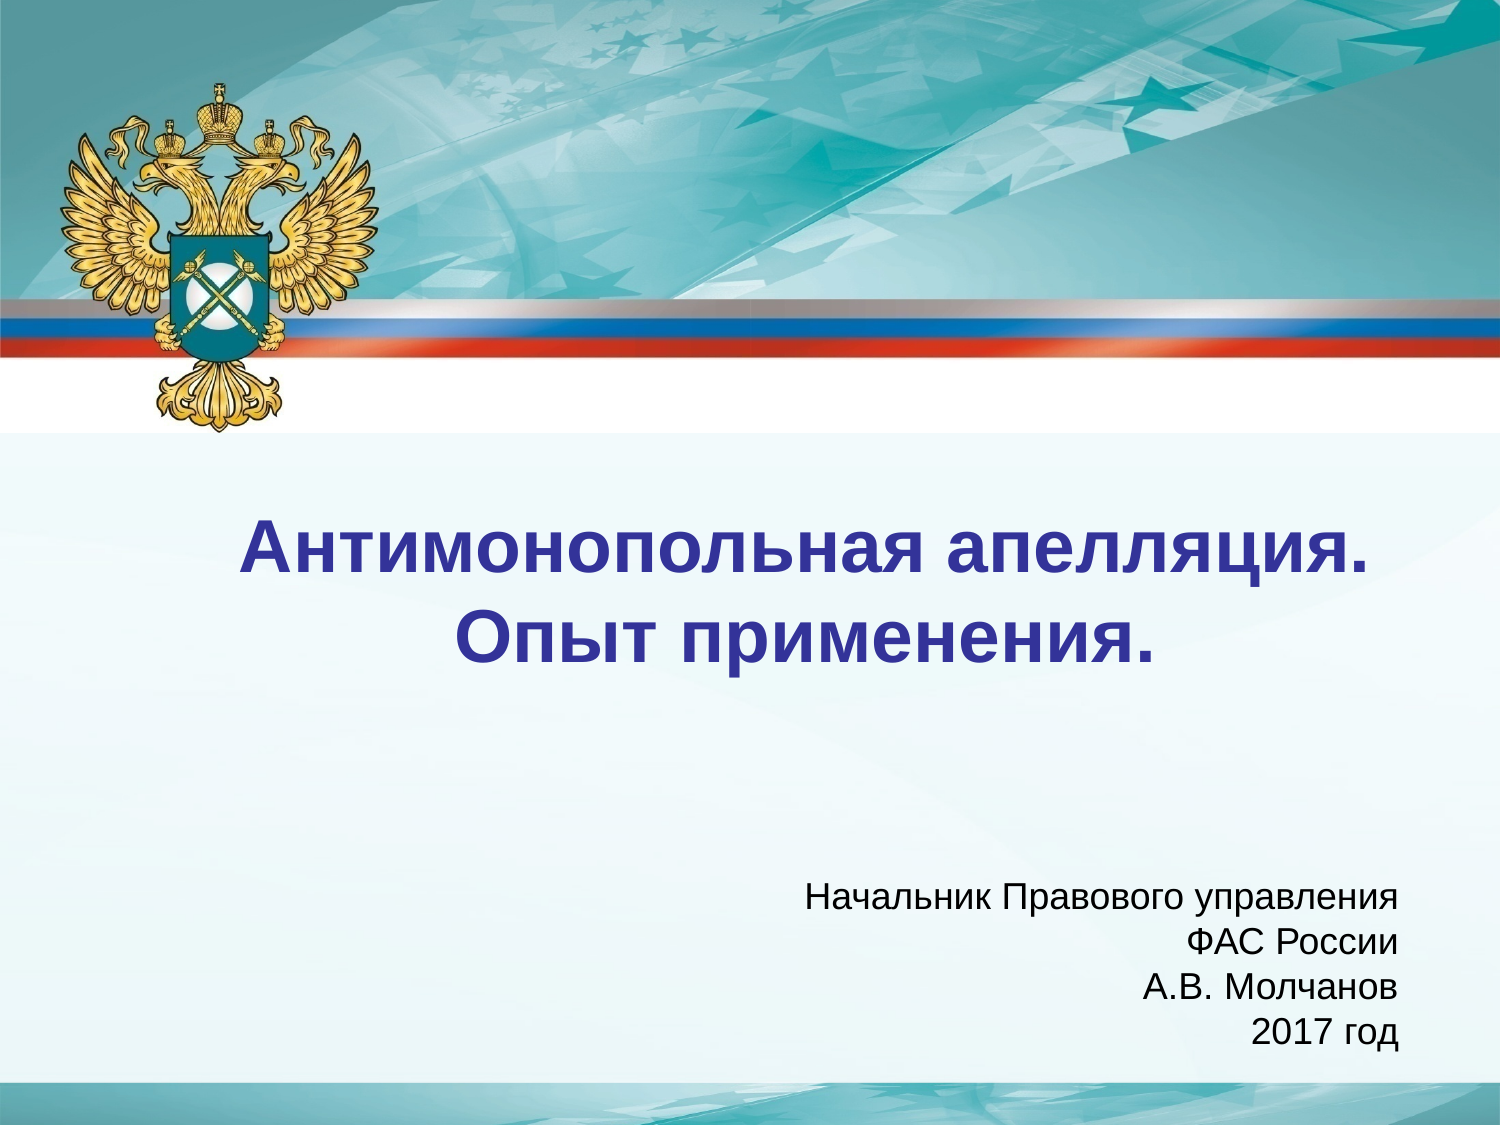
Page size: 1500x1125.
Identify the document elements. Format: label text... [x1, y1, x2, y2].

text_box Антимонопольная апелляция. Опыт применения. Начальник Правового управления ФАС России А.В. Молчанов 2017 год [196, 490, 1414, 1060]
picture [0, 0, 1500, 1125]
